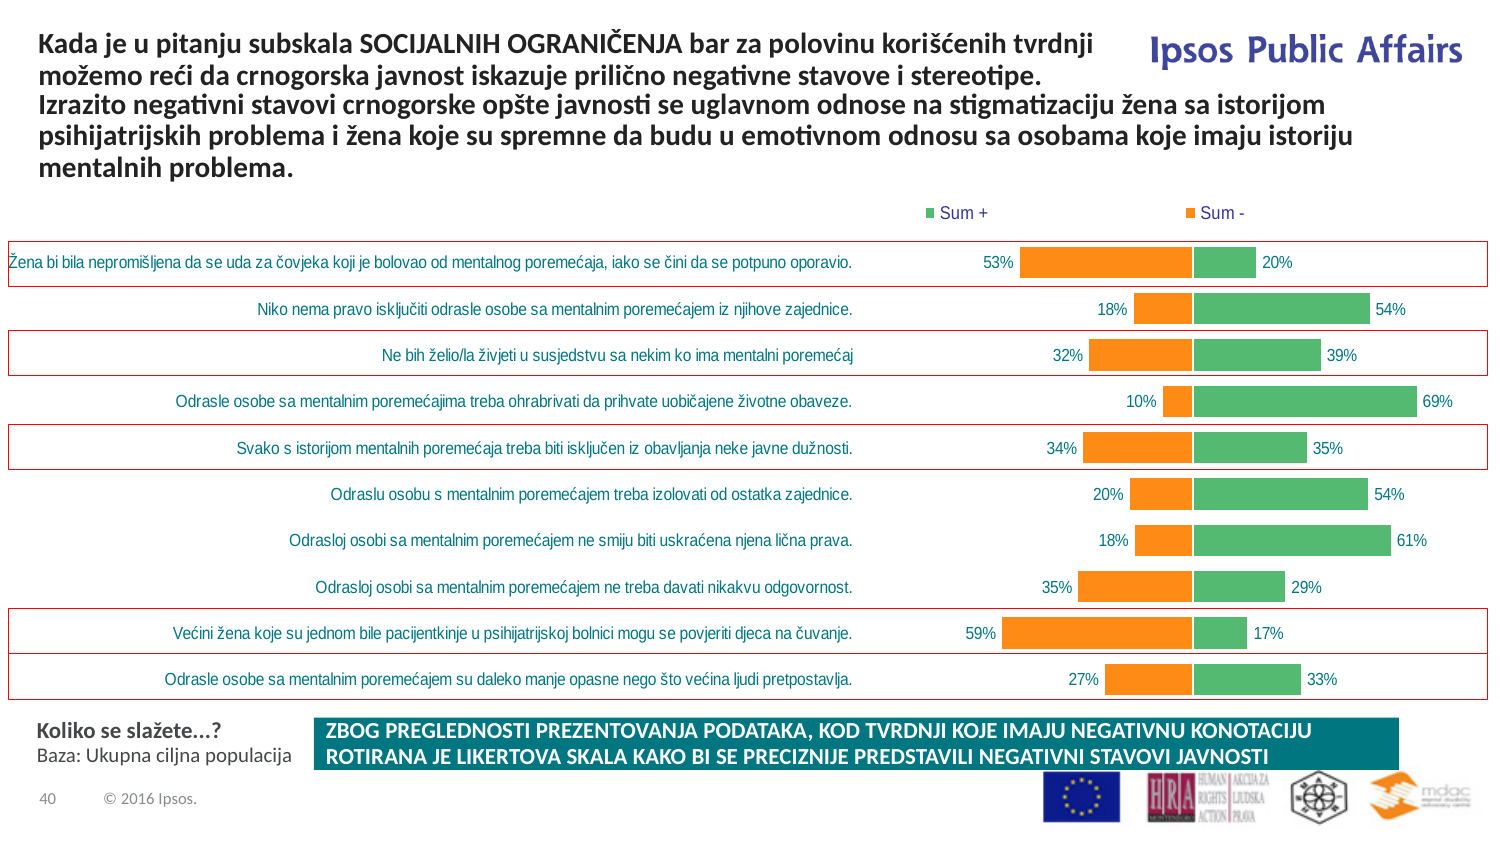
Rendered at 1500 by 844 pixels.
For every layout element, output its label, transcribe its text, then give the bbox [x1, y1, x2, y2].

picture [1031, 752, 1487, 843]
title Kada je u pitanju subskala SOCIJALNIH OGRANIČENJA bar za polovinu korišćenih tvrdnji možemo reći da crnogorska javnost iskazuje prilično negativne stavove i stereotipe. [38, 28, 1115, 89]
list Koliko se slažete...? Baza: Ukupna ciljna populacija [36, 717, 313, 770]
text_box Izrazito negativni stavovi crnogorske opšte javnosti se uglavnom odnose na stigmatizaciju žena sa istorijom psihijatrijskih problema i žena koje su spremne da budu u emotivnom odnosu sa osobama koje imaju istoriju mentalnih problema. [38, 89, 1464, 184]
chart [8, 187, 1500, 707]
picture [1151, 34, 1462, 70]
list ZBOG PREGLEDNOSTI PREZENTOVANJA PODATAKA, KOD TVRDNJI KOJE IMAJU NEGATIVNU KONOTACIJU ROTIRANA JE LIKERTOVA SKALA KAKO BI SE PRECIZNIJE PREDSTAVILI NEGATIVNI STAVOVI JAVNOSTI [313, 717, 1399, 770]
